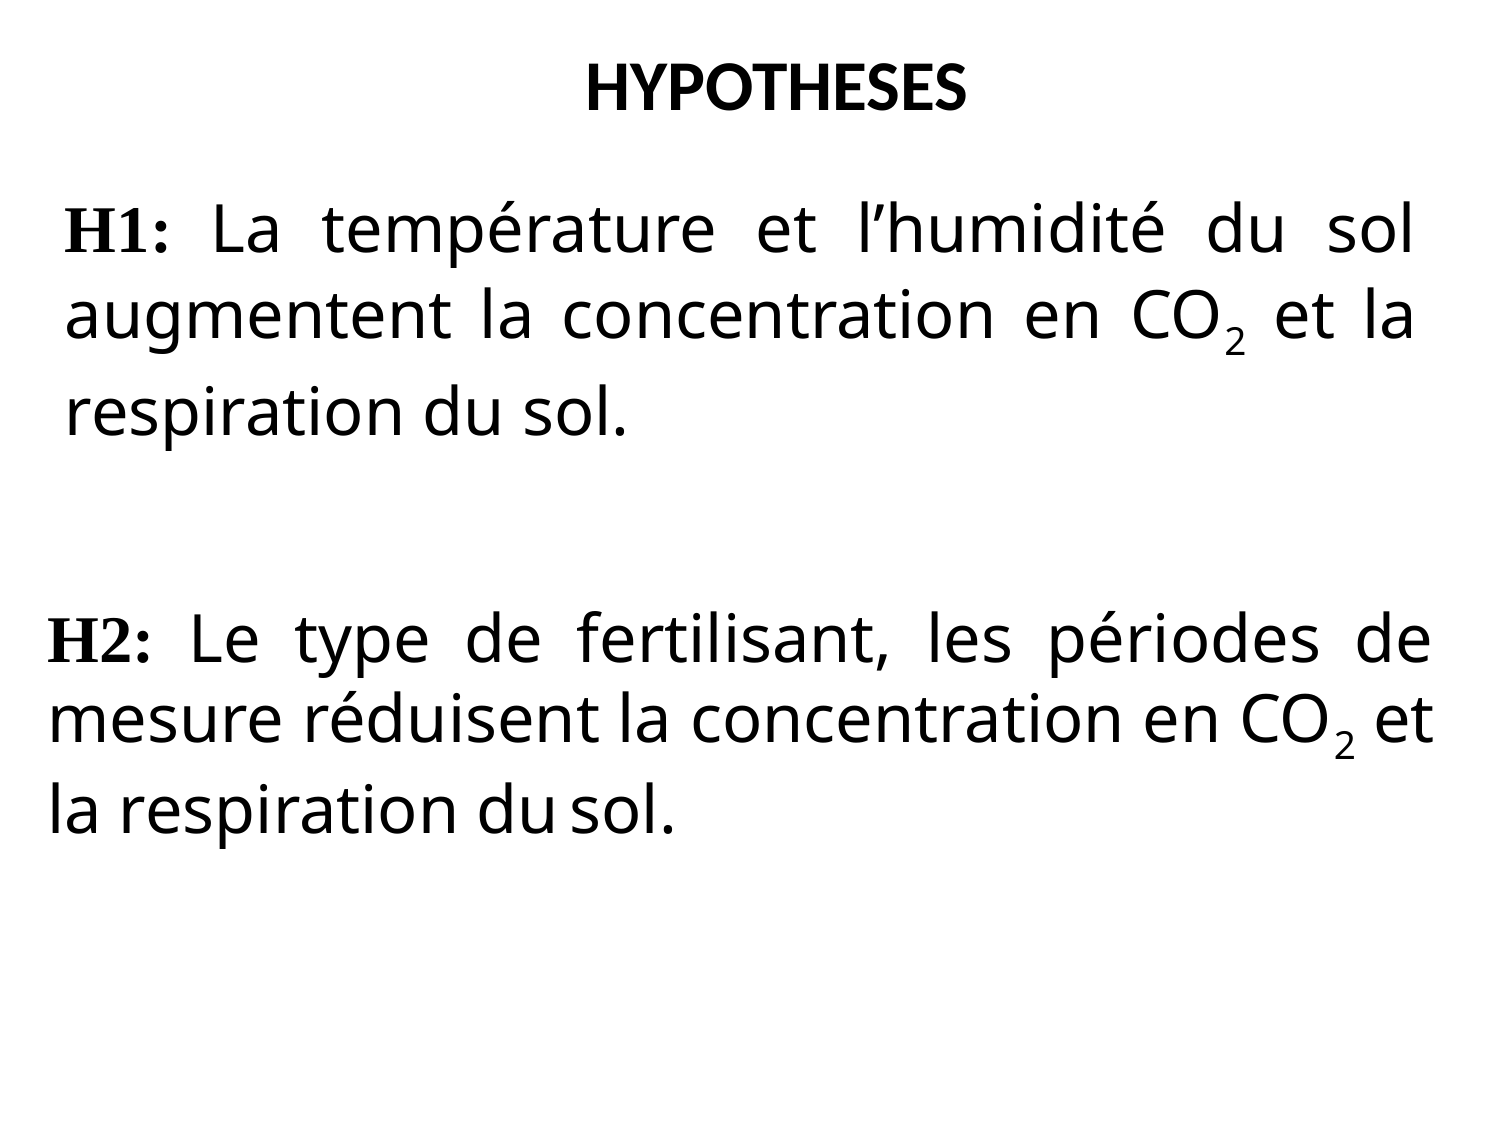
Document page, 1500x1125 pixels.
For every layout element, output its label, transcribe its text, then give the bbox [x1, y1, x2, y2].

text_box H2: Le type de fertilisant, les périodes de mesure réduisent la concentration en CO2 et la respiration du sol. [32, 588, 1450, 866]
title HYPOTHESES [147, 30, 1423, 172]
text_box H1: La température et l’humidité du sol augmentent la concentration en CO2 et la respiration du sol. [50, 172, 1433, 456]
